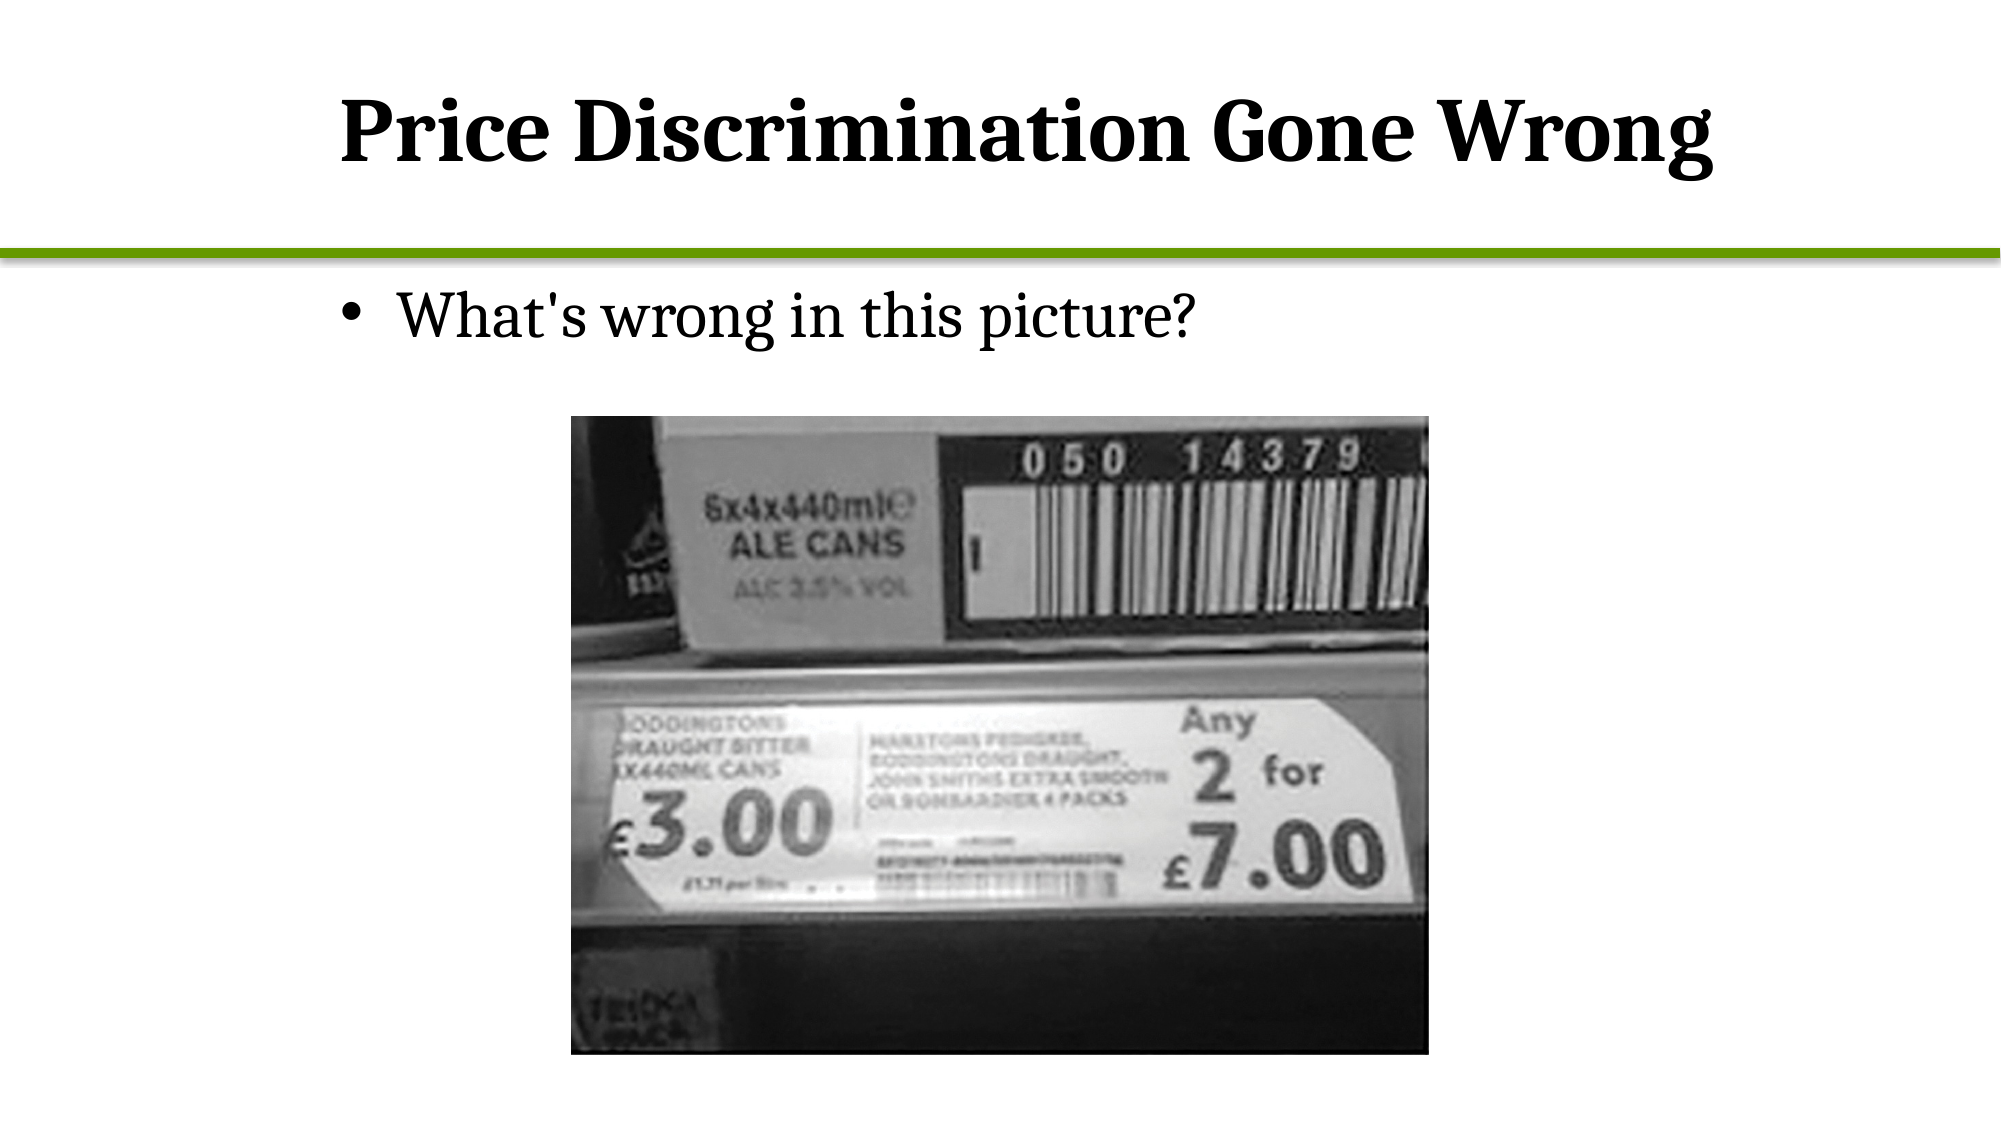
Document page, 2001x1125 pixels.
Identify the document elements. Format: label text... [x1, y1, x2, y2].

list What's wrong in this picture? [324, 263, 1657, 386]
picture [565, 410, 1435, 1060]
title Price Discrimination Gone Wrong [324, 0, 1835, 250]
